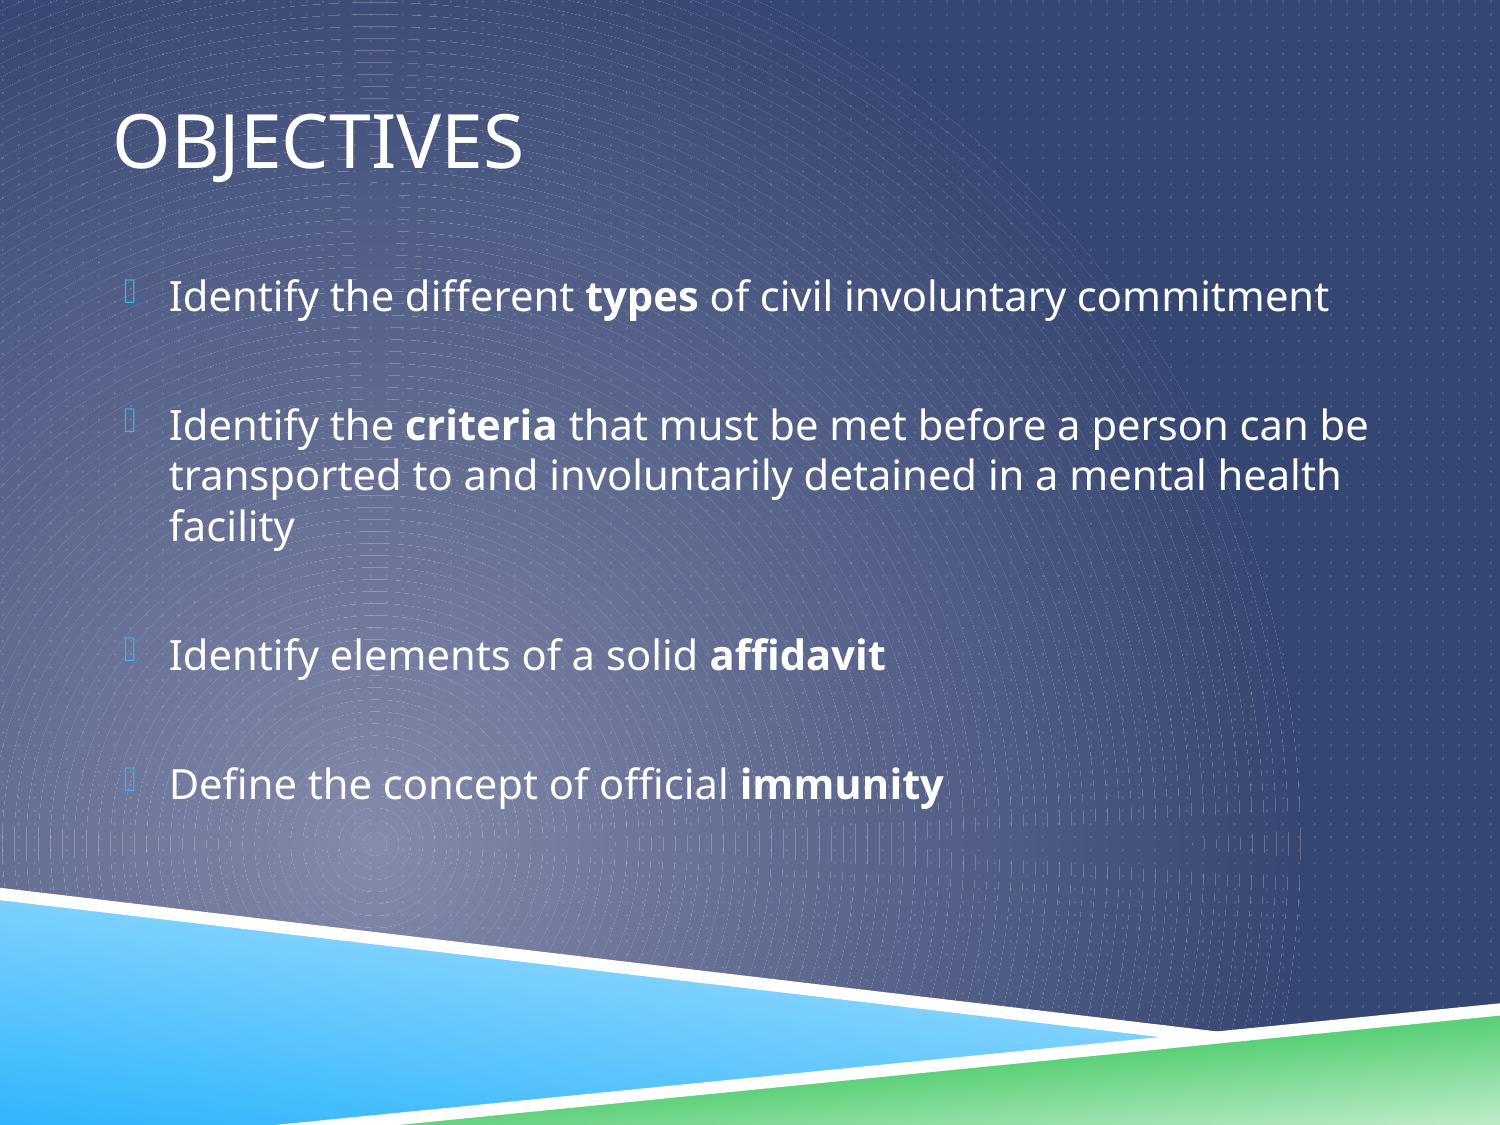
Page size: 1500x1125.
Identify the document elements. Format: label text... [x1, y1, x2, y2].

list Identify the different types of civil involuntary commitment Identify the criteria that must be met before a person can be transported to and involuntarily detained in a mental health facility Identify elements of a solid affidavit Define the concept of official immunity [112, 262, 1388, 875]
title Objectives [112, 45, 1388, 233]
